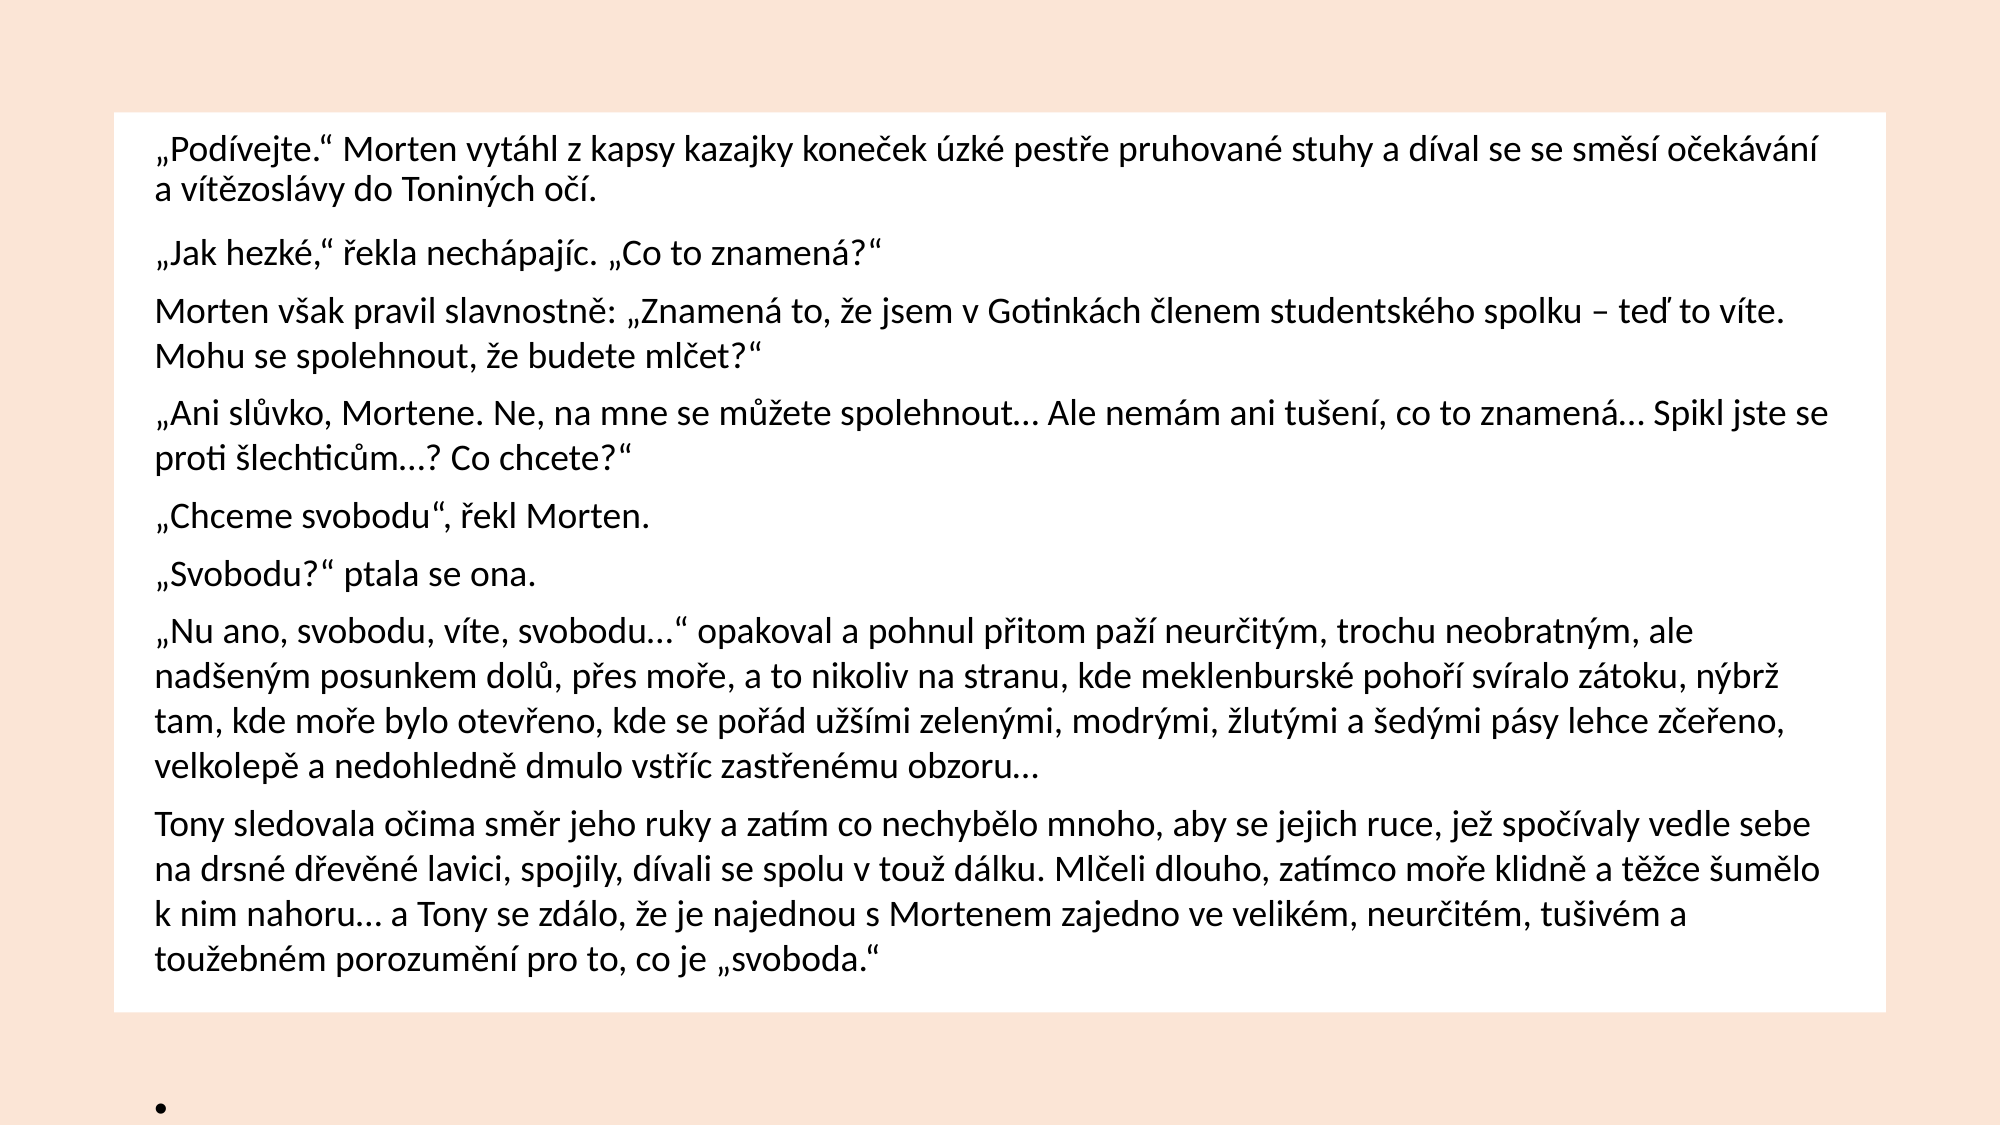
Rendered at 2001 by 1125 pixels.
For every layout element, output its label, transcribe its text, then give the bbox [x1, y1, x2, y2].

text_box [113, 111, 1887, 1013]
text_box „Podívejte.“ Morten vytáhl z kapsy kazajky koneček úzké pestře pruhované stuhy a díval se se směsí očekávání a vítězoslávy do Toniných očí. „Jak hezké,“ řekla nechápajíc. „Co to znamená?“ Morten však pravil slavnostně: „Znamená to, že jsem v Gotinkách členem studentského spolku – teď to víte. Mohu se spolehnout, že budete mlčet?“ „Ani slůvko, Mortene. Ne, na mne se můžete spolehnout… Ale nemám ani tušení, co to znamená… Spikl jste se proti šlechticům…? Co chcete?“ „Chceme svobodu“, řekl Morten. „Svobodu?“ ptala se ona. „Nu ano, svobodu, víte, svobodu…“ opakoval a pohnul přitom paží neurčitým, trochu neobratným, ale nadšeným posunkem dolů, přes moře, a to nikoliv na stranu, kde meklenburské pohoří svíralo zátoku, nýbrž tam, kde moře bylo otevřeno, kde se pořád užšími zelenými, modrými, žlutými a šedými pásy lehce zčeřeno, velkolepě a nedohledně dmulo vstříc zastřenému obzoru… Tony sledovala očima směr jeho ruky a zatím co nechybělo mnoho, aby se jejich ruce, jež spočívaly vedle sebe na drsné dřevěné lavici, spojily, dívali se spolu v touž dálku. Mlčeli dlouho, zatímco moře klidně a těžce šumělo k nim nahoru… a Tony se zdálo, že je najednou s Mortenem zajedno ve velikém, neurčitém, tušivém a toužebném porozumění pro to, co je „svoboda.“ [139, 121, 1861, 1013]
text_box [0, 0, 2000, 1125]
